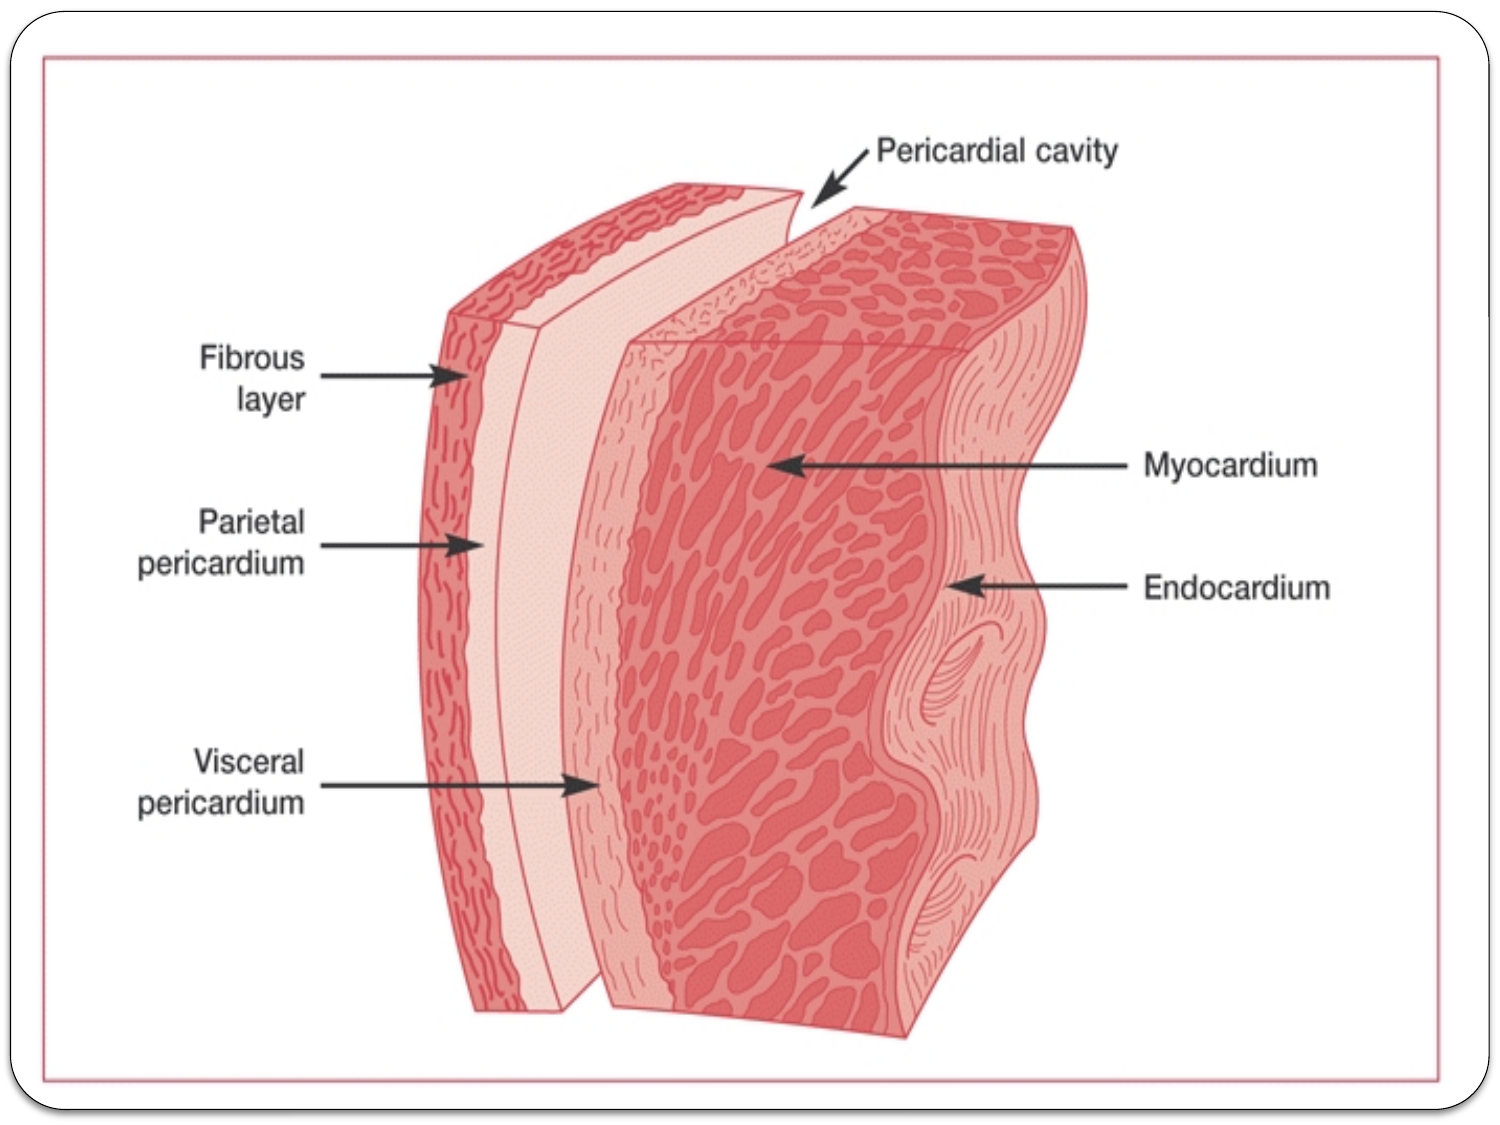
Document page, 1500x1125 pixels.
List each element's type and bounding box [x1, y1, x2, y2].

picture [37, 49, 1451, 1088]
